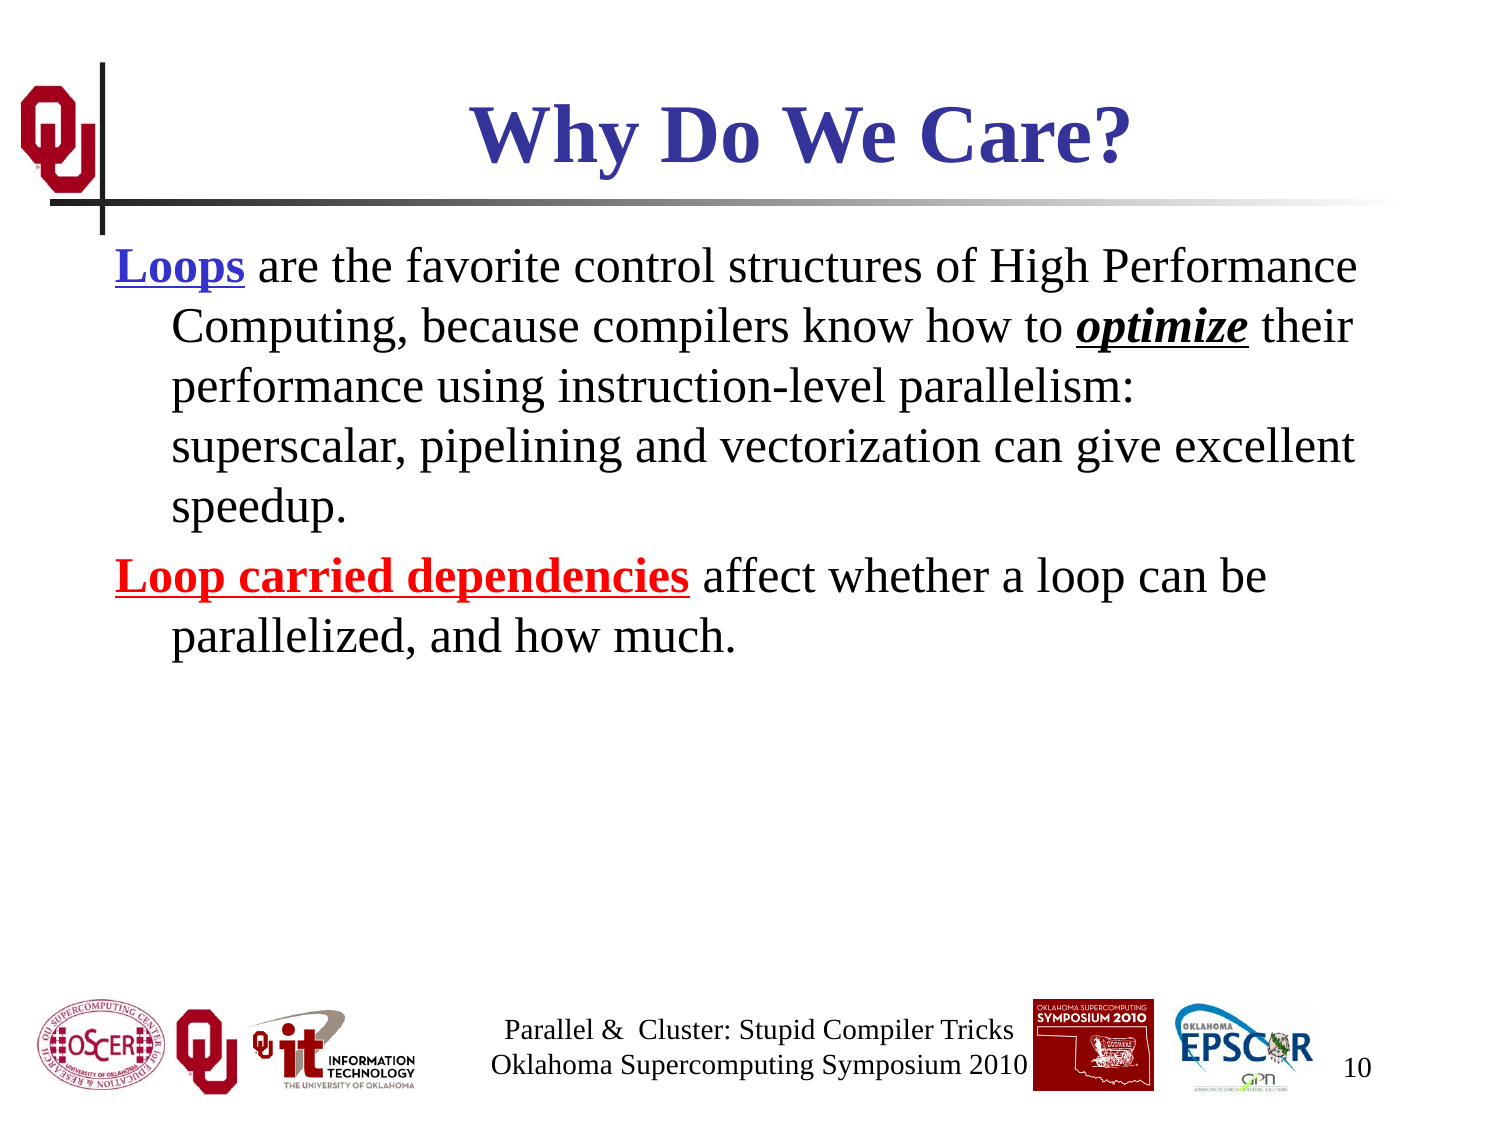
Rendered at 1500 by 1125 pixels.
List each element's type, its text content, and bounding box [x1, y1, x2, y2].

picture [174, 999, 425, 1099]
list Loops are the favorite control structures of High Performance Computing, because compilers know how to optimize their performance using instruction-level parallelism: superscalar, pipelining and vectorization can give excellent speedup. Loop carried dependencies affect whether a loop can be parallelized, and how much. [99, 224, 1401, 988]
slide_number 10 [1174, 1015, 1388, 1091]
title Why Do We Care? [162, 74, 1442, 187]
picture [37, 999, 165, 1090]
picture [1187, 1091, 1294, 1098]
picture [18, 83, 97, 196]
footer Parallel & Cluster: Stupid Compiler Tricks Oklahoma Supercomputing Symposium 2010 [431, 1012, 1088, 1088]
picture [1188, 1011, 1216, 1015]
picture [1175, 1003, 1313, 1015]
